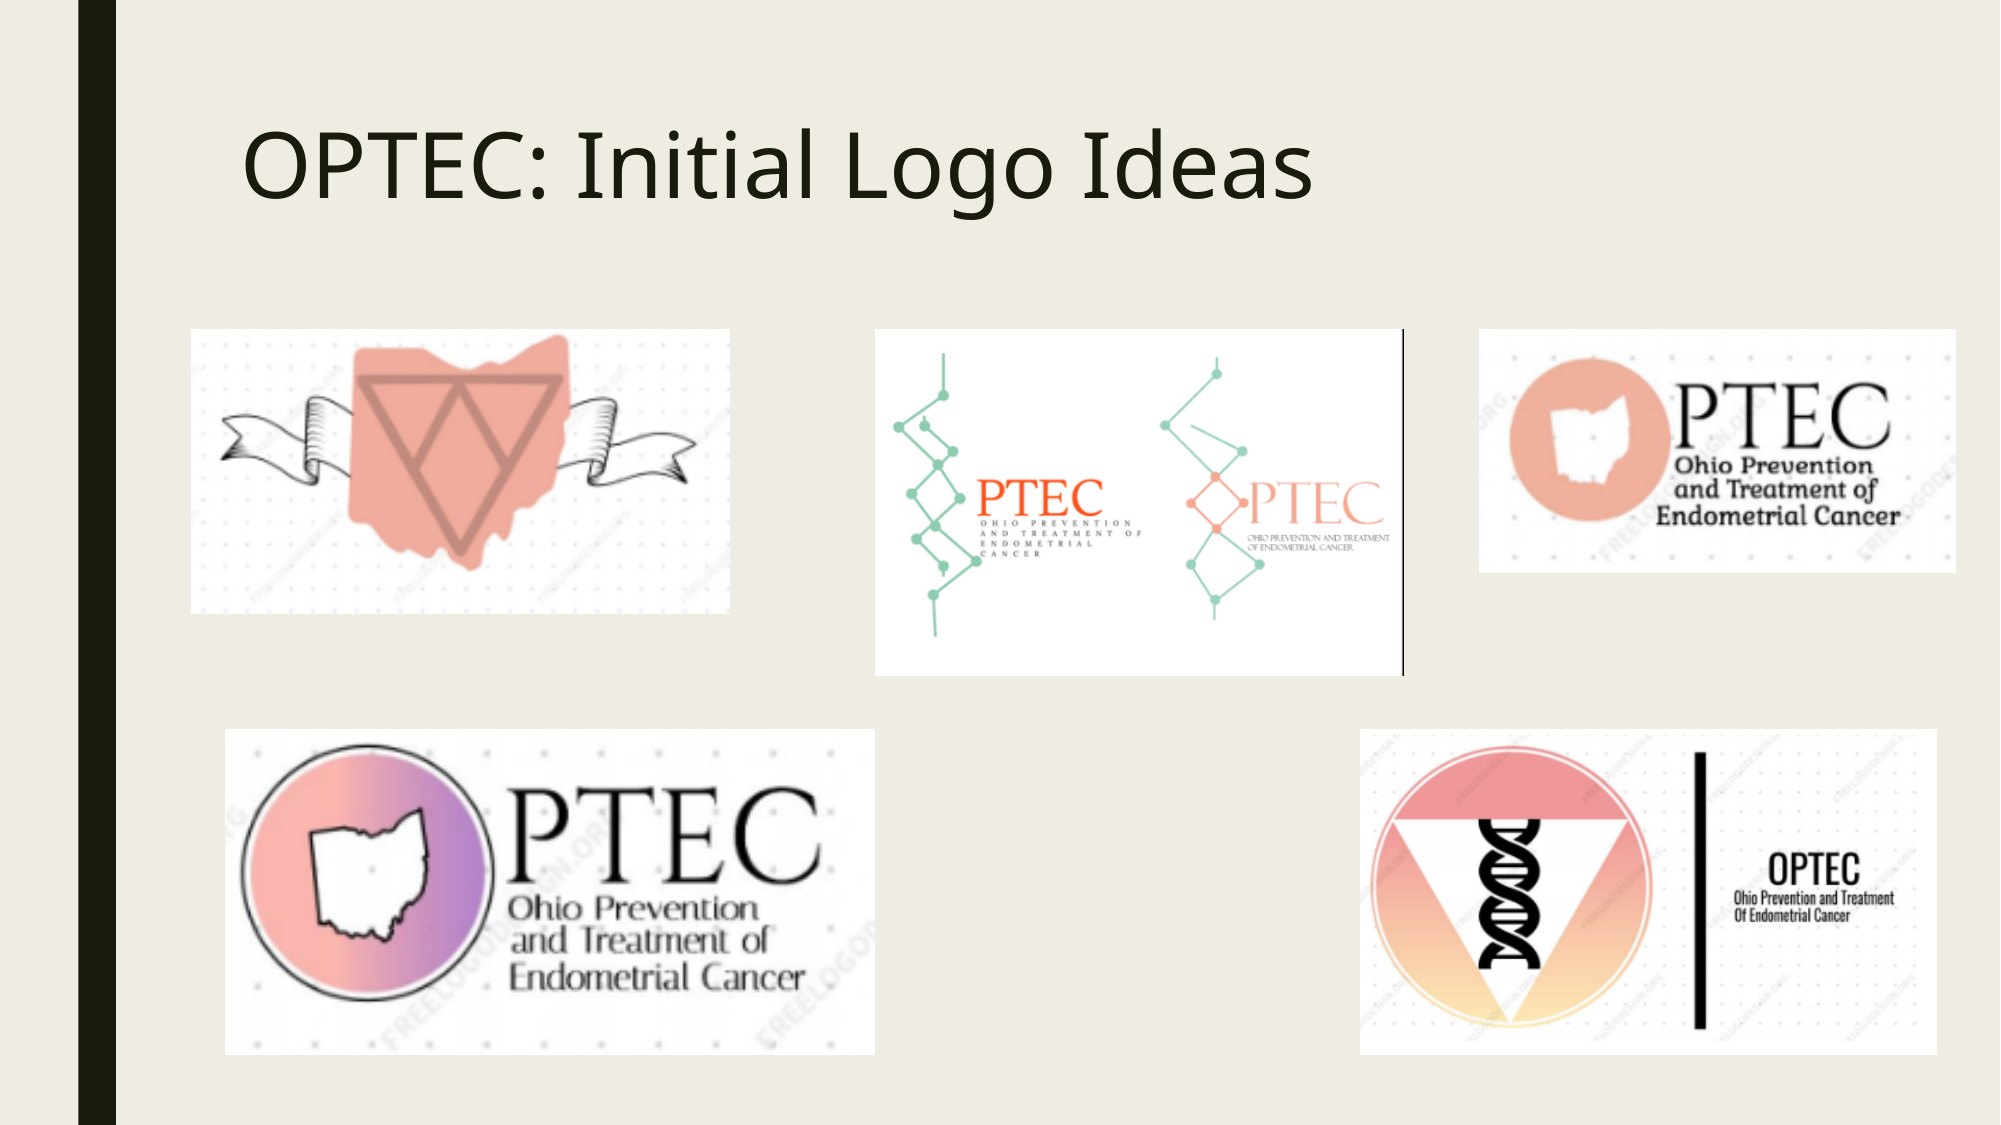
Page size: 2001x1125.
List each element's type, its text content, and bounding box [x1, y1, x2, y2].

picture [191, 328, 731, 614]
picture [1479, 328, 1956, 573]
picture [224, 729, 876, 1056]
picture [874, 328, 1404, 677]
picture [1360, 729, 1937, 1056]
title OPTEC: Initial Logo Ideas [225, 112, 1800, 357]
